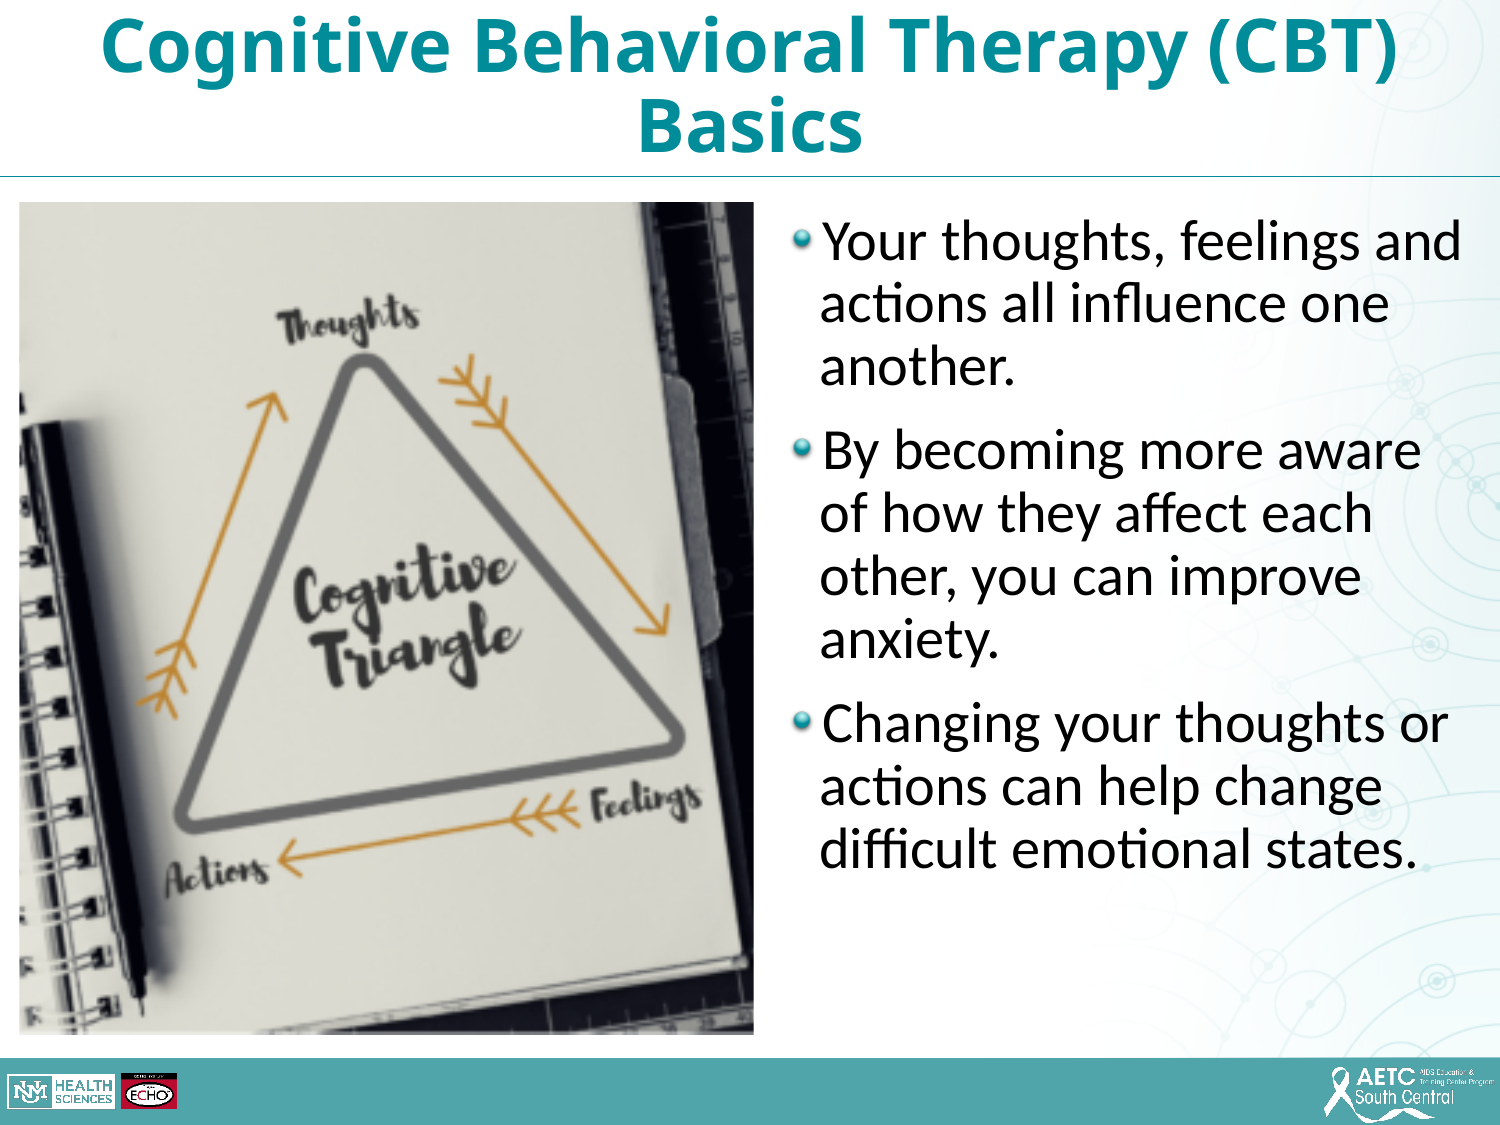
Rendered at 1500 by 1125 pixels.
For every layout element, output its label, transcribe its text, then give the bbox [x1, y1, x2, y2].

picture [0, 1067, 177, 1116]
picture [0, 177, 1500, 1058]
list Your thoughts, feelings and actions all influence one another. By becoming more aware of how they affect each other, you can improve anxiety. Changing your thoughts or actions can help change difficult emotional states. [773, 201, 1478, 1035]
picture [1323, 1065, 1495, 1124]
list Cognitive Behavioral Therapy (CBT) Basics [0, 0, 1500, 177]
